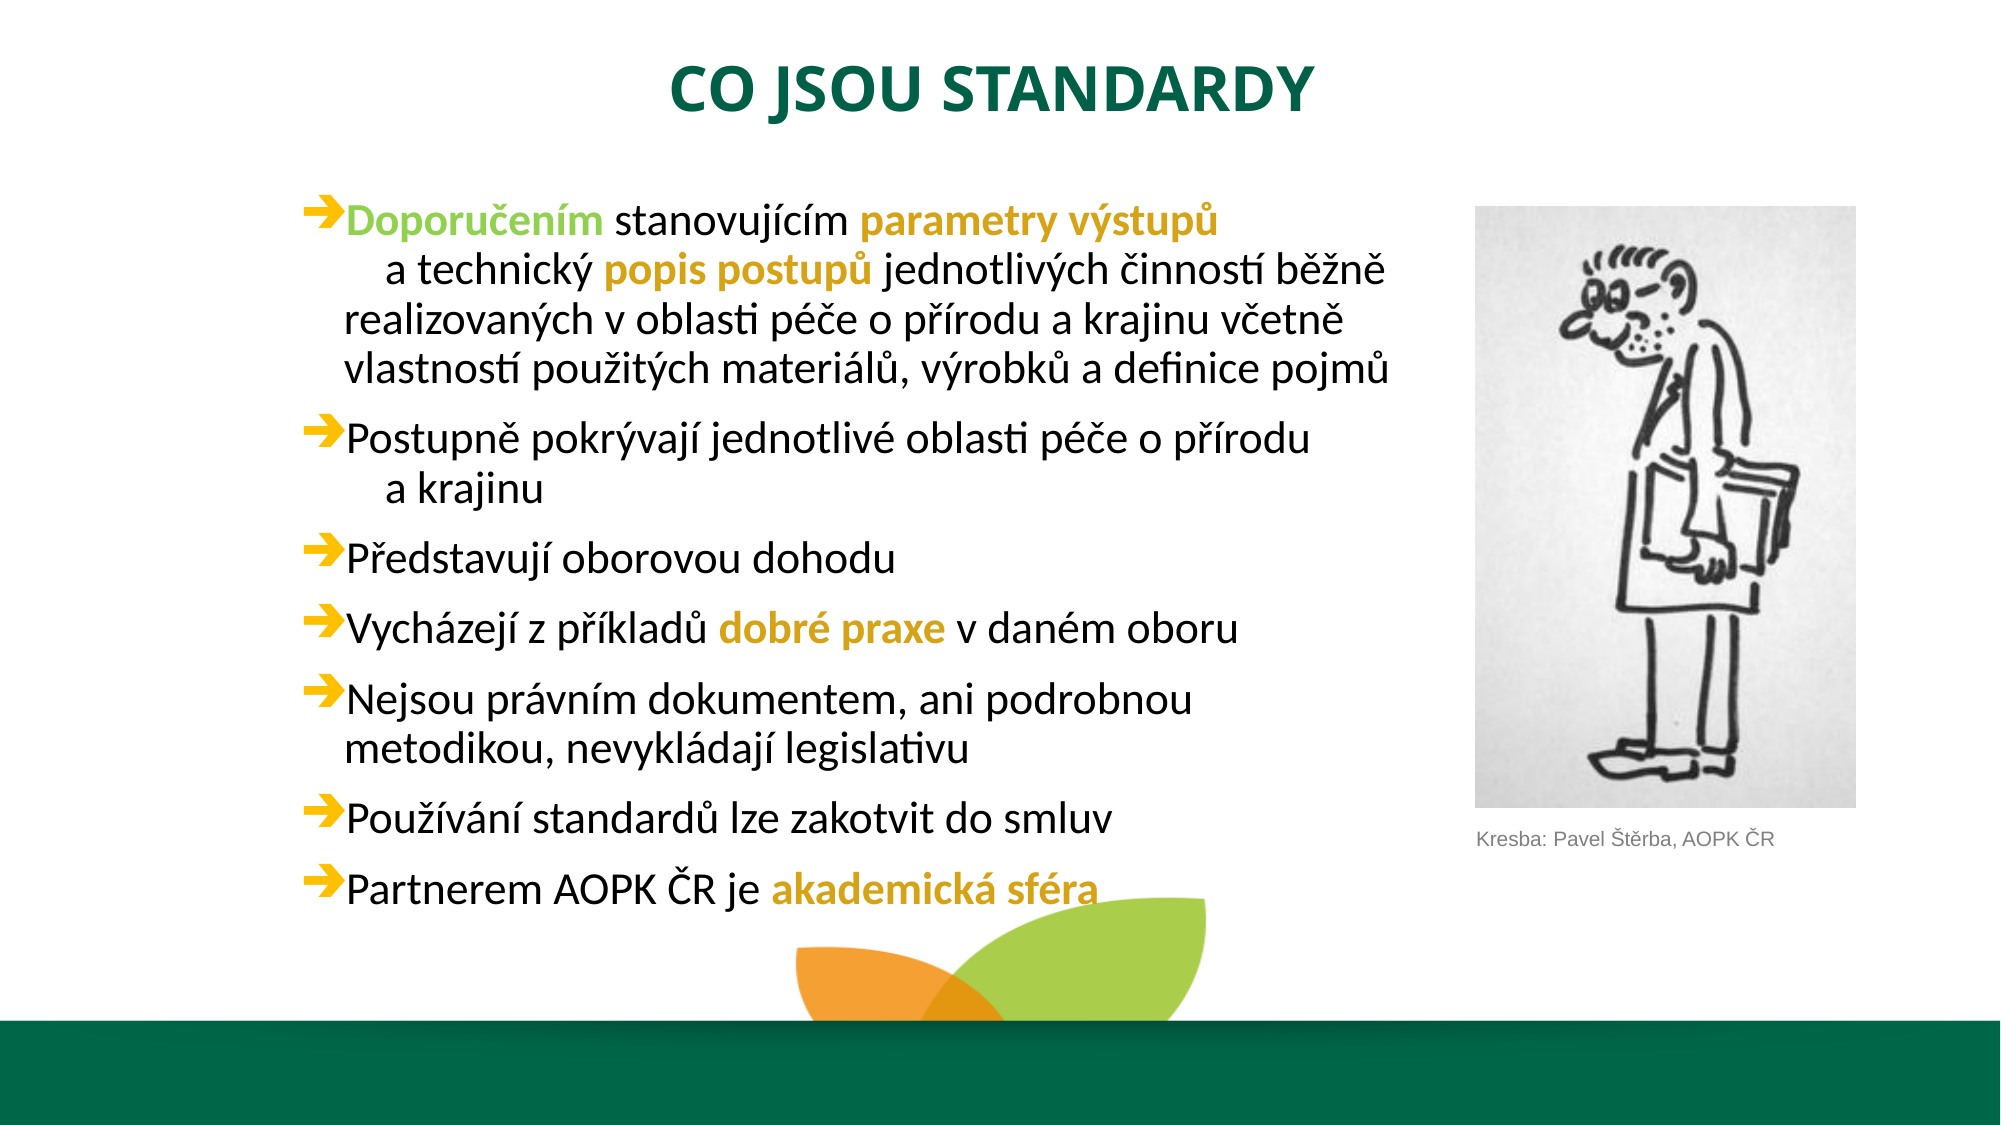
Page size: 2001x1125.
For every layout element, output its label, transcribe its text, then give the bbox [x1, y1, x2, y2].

list Doporučením stanovujícím parametry výstupů a technický popis postupů jednotlivých činností běžně realizovaných v oblasti péče o přírodu a krajinu včetně vlastností použitých materiálů, výrobků a definice pojmů Postupně pokrývají jednotlivé oblasti péče o přírodu a krajinu Představují oborovou dohodu Vycházejí z příkladů dobré praxe v daném oboru Nejsou právním dokumentem, ani podrobnou metodikou, nevykládají legislativu Používání standardů lze zakotvit do smluv Partnerem AOPK ČR je akademická sféra [273, 190, 1415, 972]
text_box CO JSOU STANDARDY? [393, 41, 1616, 132]
text_box Kresba: Pavel Štěrba, AOPK ČR [1461, 818, 1791, 859]
picture [0, 0, 2001, 1125]
